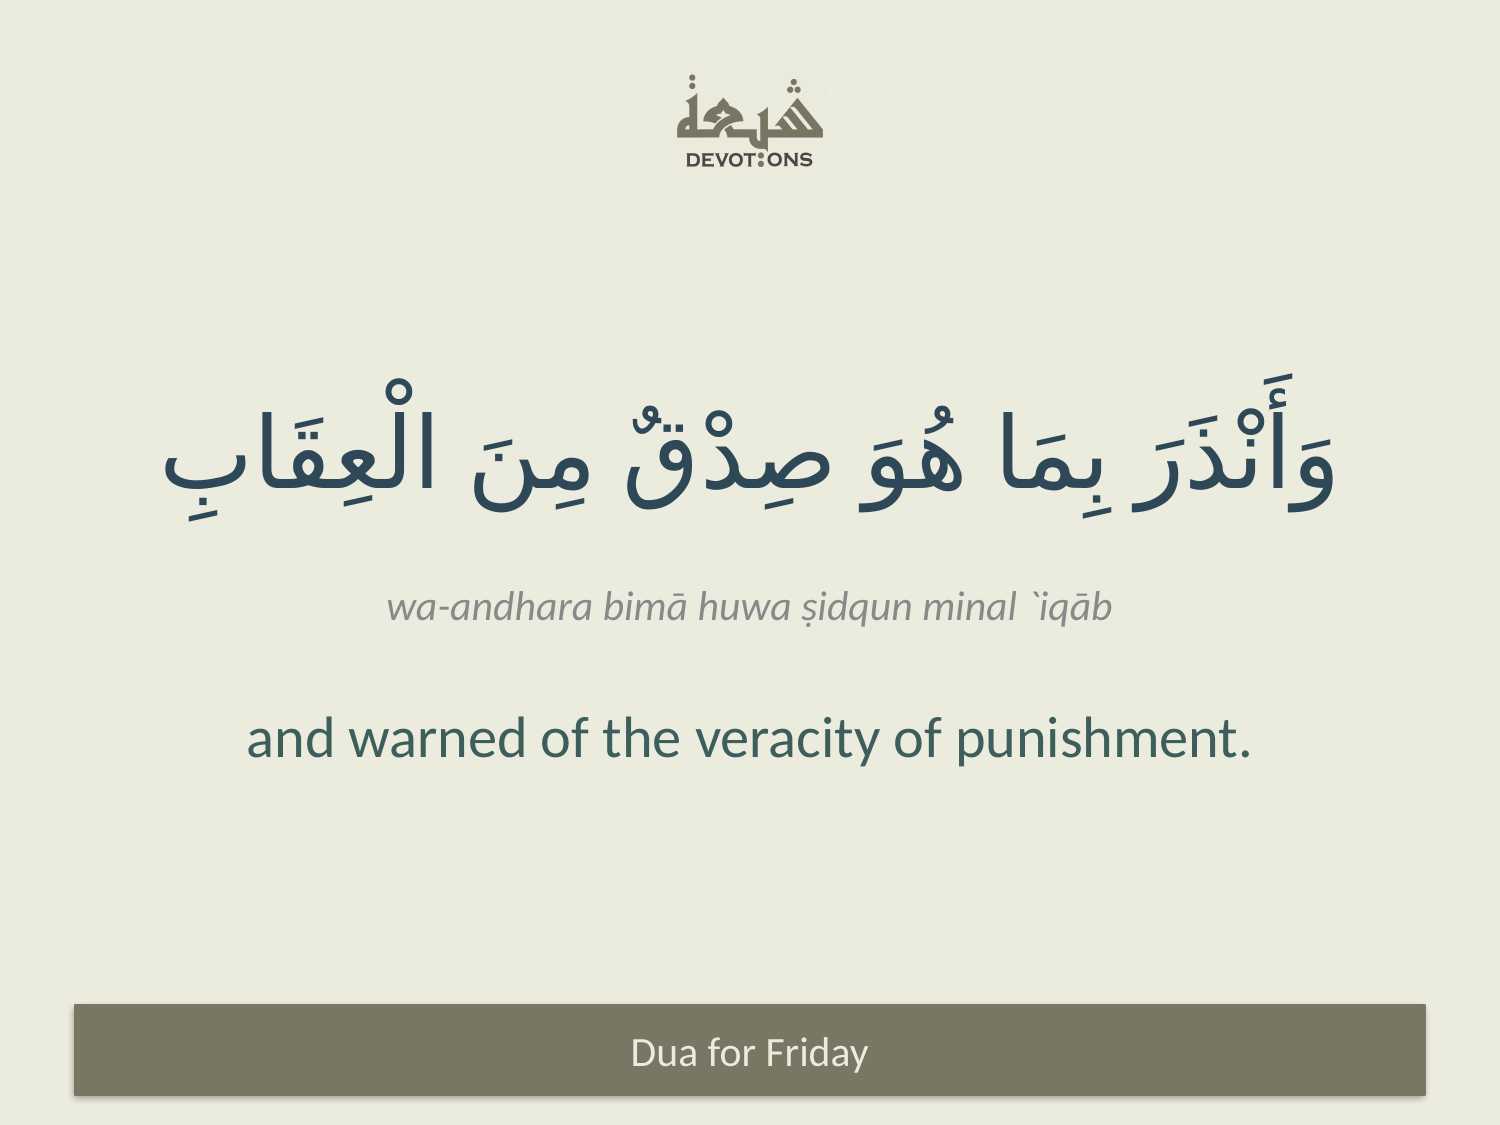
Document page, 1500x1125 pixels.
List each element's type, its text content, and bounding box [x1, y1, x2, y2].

text_box [74, 1004, 1426, 1096]
text_box وَأَنْذَرَ بِمَا هُوَ صِدْقٌ مِنَ الْعِقَابِ wa-andhara bimā huwa ṣidqun minal `iqāb and warned of the veracity of punishment. [74, 381, 1425, 776]
text_box Dua for Friday [615, 1017, 885, 1083]
picture [656, 29, 844, 218]
